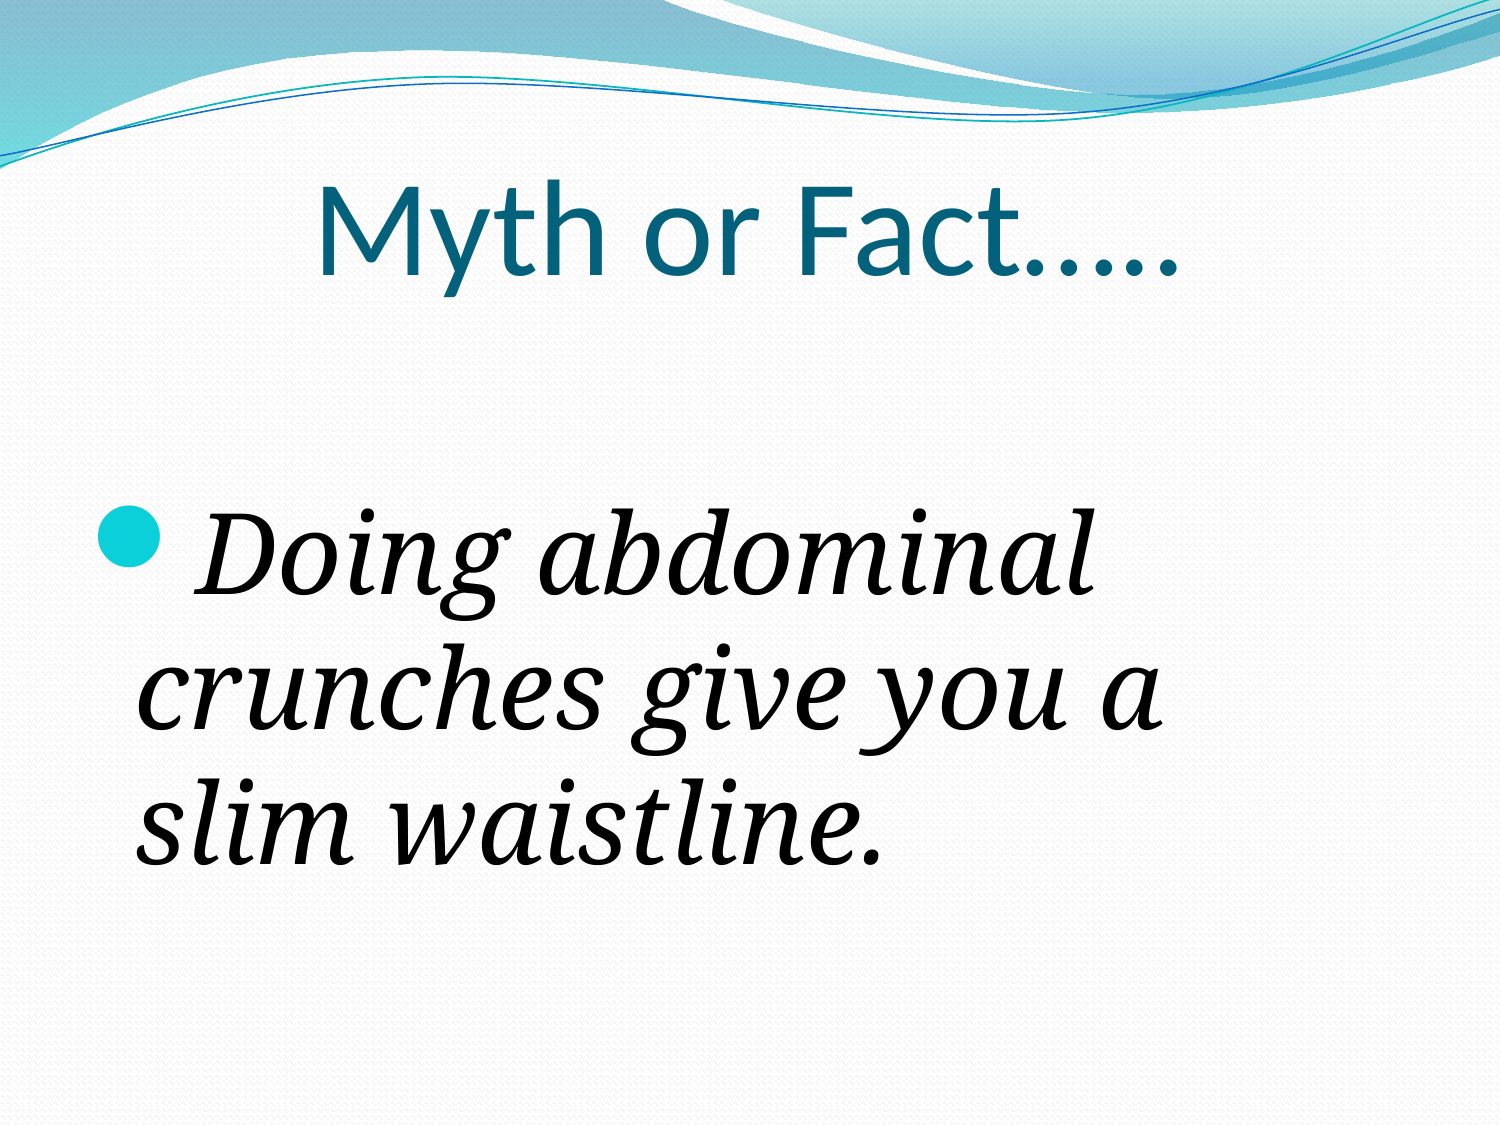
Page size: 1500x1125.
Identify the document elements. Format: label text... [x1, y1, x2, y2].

title Myth or Fact….. [75, 115, 1425, 303]
list Doing abdominal crunches give you a slim waistline. [75, 317, 1425, 1038]
